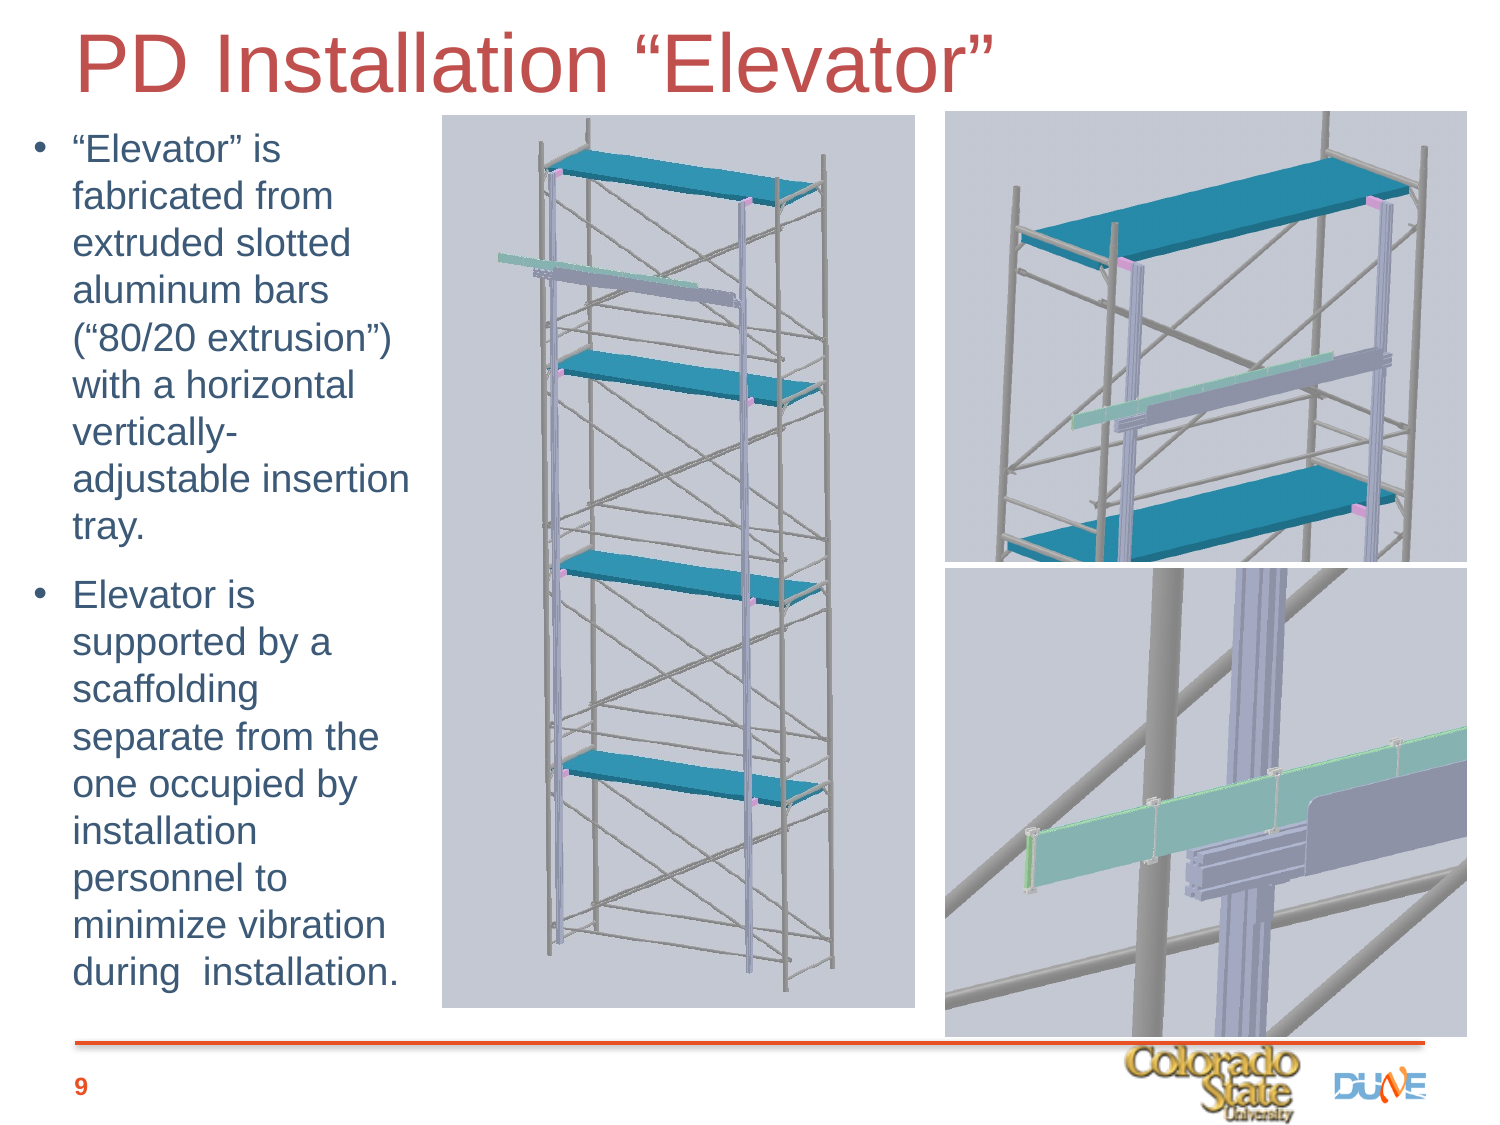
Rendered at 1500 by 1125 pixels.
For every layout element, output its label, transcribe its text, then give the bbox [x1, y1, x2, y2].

list “Elevator” is fabricated from extruded slotted aluminum bars (“80/20 extrusion”) with a horizontal vertically-adjustable insertion tray. Elevator is supported by a scaffolding separate from the one occupied by installation personnel to minimize vibration during installation. [33, 115, 417, 1008]
picture [1121, 1042, 1306, 1125]
picture [945, 110, 1467, 562]
slide_number 9 [74, 1074, 145, 1101]
picture [945, 568, 1467, 1037]
title PD Installation “Elevator” [74, 9, 1425, 116]
picture [1333, 1064, 1427, 1104]
picture [442, 115, 915, 1008]
